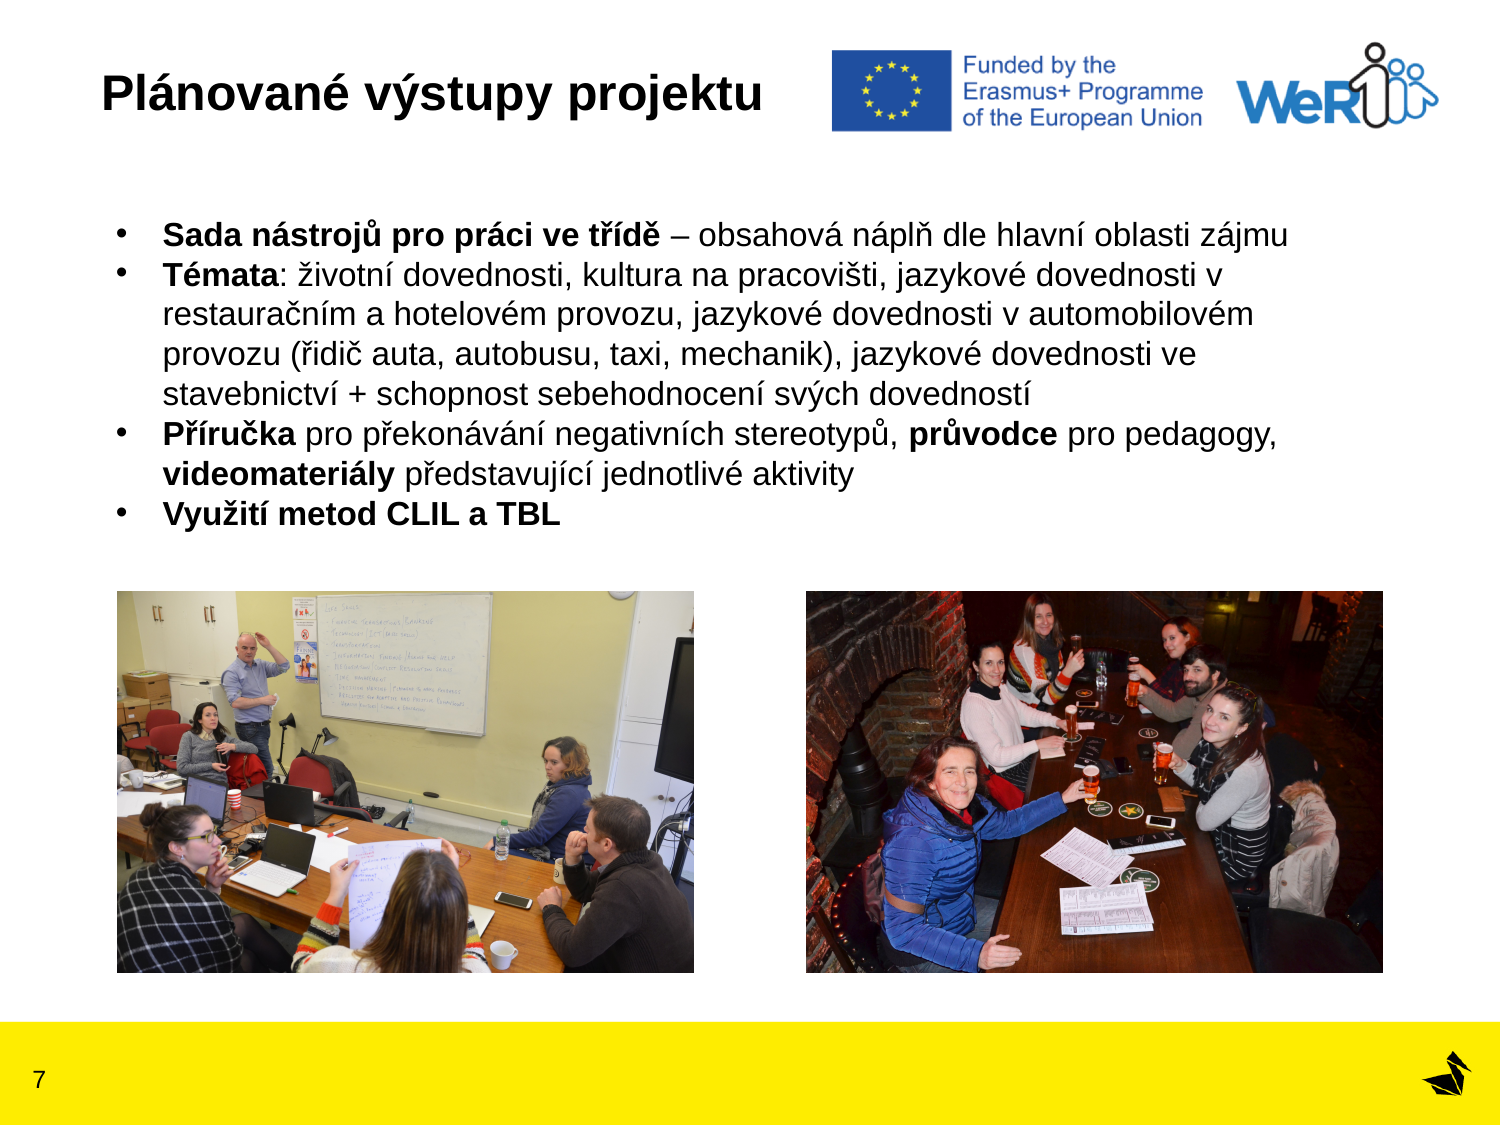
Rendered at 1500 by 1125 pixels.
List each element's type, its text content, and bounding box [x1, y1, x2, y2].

text_box Sada nástrojů pro práci ve třídě – obsahová náplň dle hlavní oblasti zájmu Témata: životní dovednosti, kultura na pracovišti, jazykové dovednosti v restauračním a hotelovém provozu, jazykové dovednosti v automobilovém provozu (řidič auta, autobusu, taxi, mechanik), jazykové dovednosti ve stavebnictví + schopnost sebehodnocení svých dovedností Příručka pro překonávání negativních stereotypů, průvodce pro pedagogy, videomateriály představující jednotlivé aktivity Využití metod CLIL a TBL [101, 205, 1364, 620]
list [117, 591, 694, 973]
picture [0, 0, 1500, 1125]
title Plánované výstupy projektu [101, 60, 801, 121]
